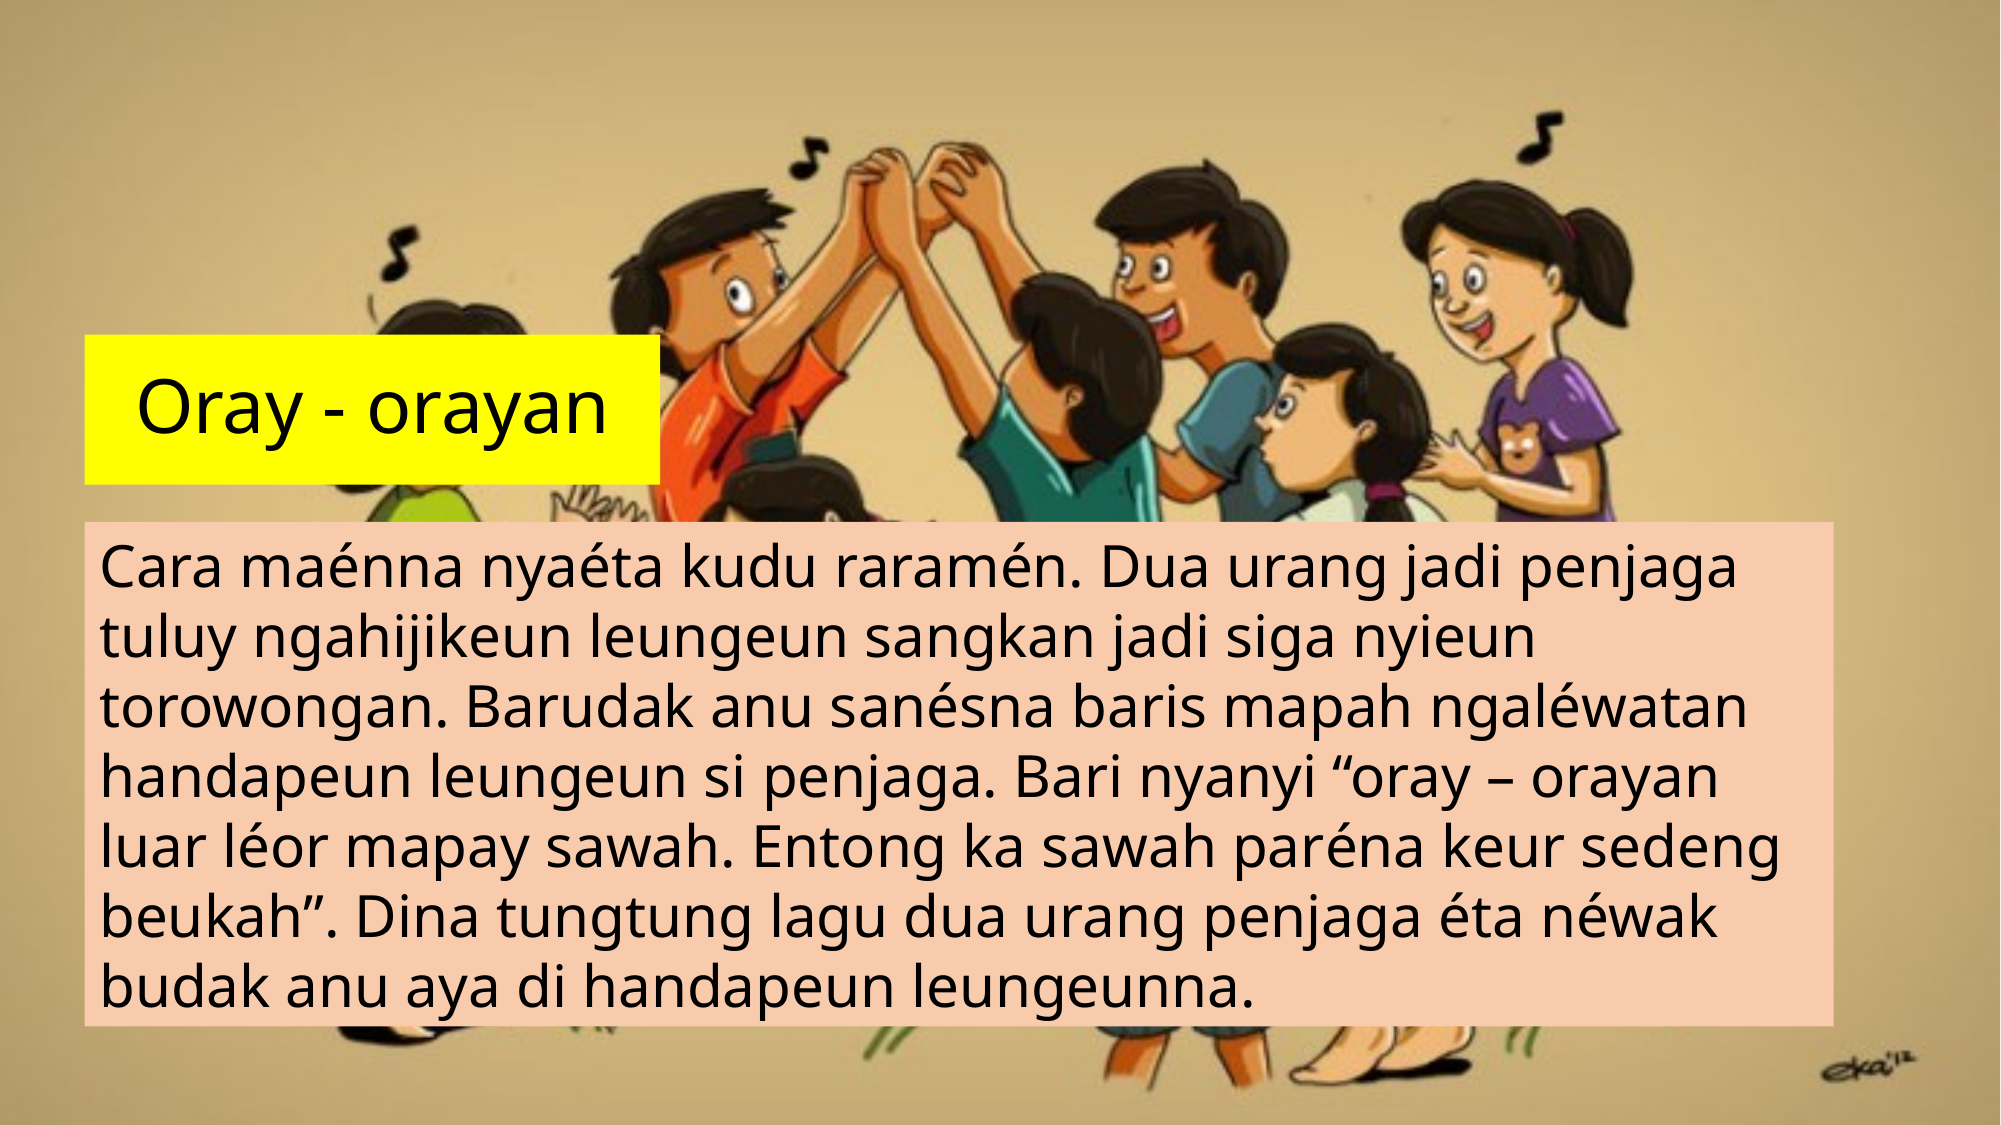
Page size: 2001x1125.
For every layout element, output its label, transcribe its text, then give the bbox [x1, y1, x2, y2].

picture [0, 0, 2001, 1125]
title Oray - orayan [84, 334, 661, 485]
text_box Cara maénna nyaéta kudu raramén. Dua urang jadi penjaga tuluy ngahijikeun leungeun sangkan jadi siga nyieun torowongan. Barudak anu sanésna baris mapah ngaléwatan handapeun leungeun si penjaga. Bari nyanyi “oray – orayan luar léor mapay sawah. Entong ka sawah paréna keur sedeng beukah”. Dina tungtung lagu dua urang penjaga éta néwak budak anu aya di handapeun leungeunna. [84, 521, 1834, 1027]
